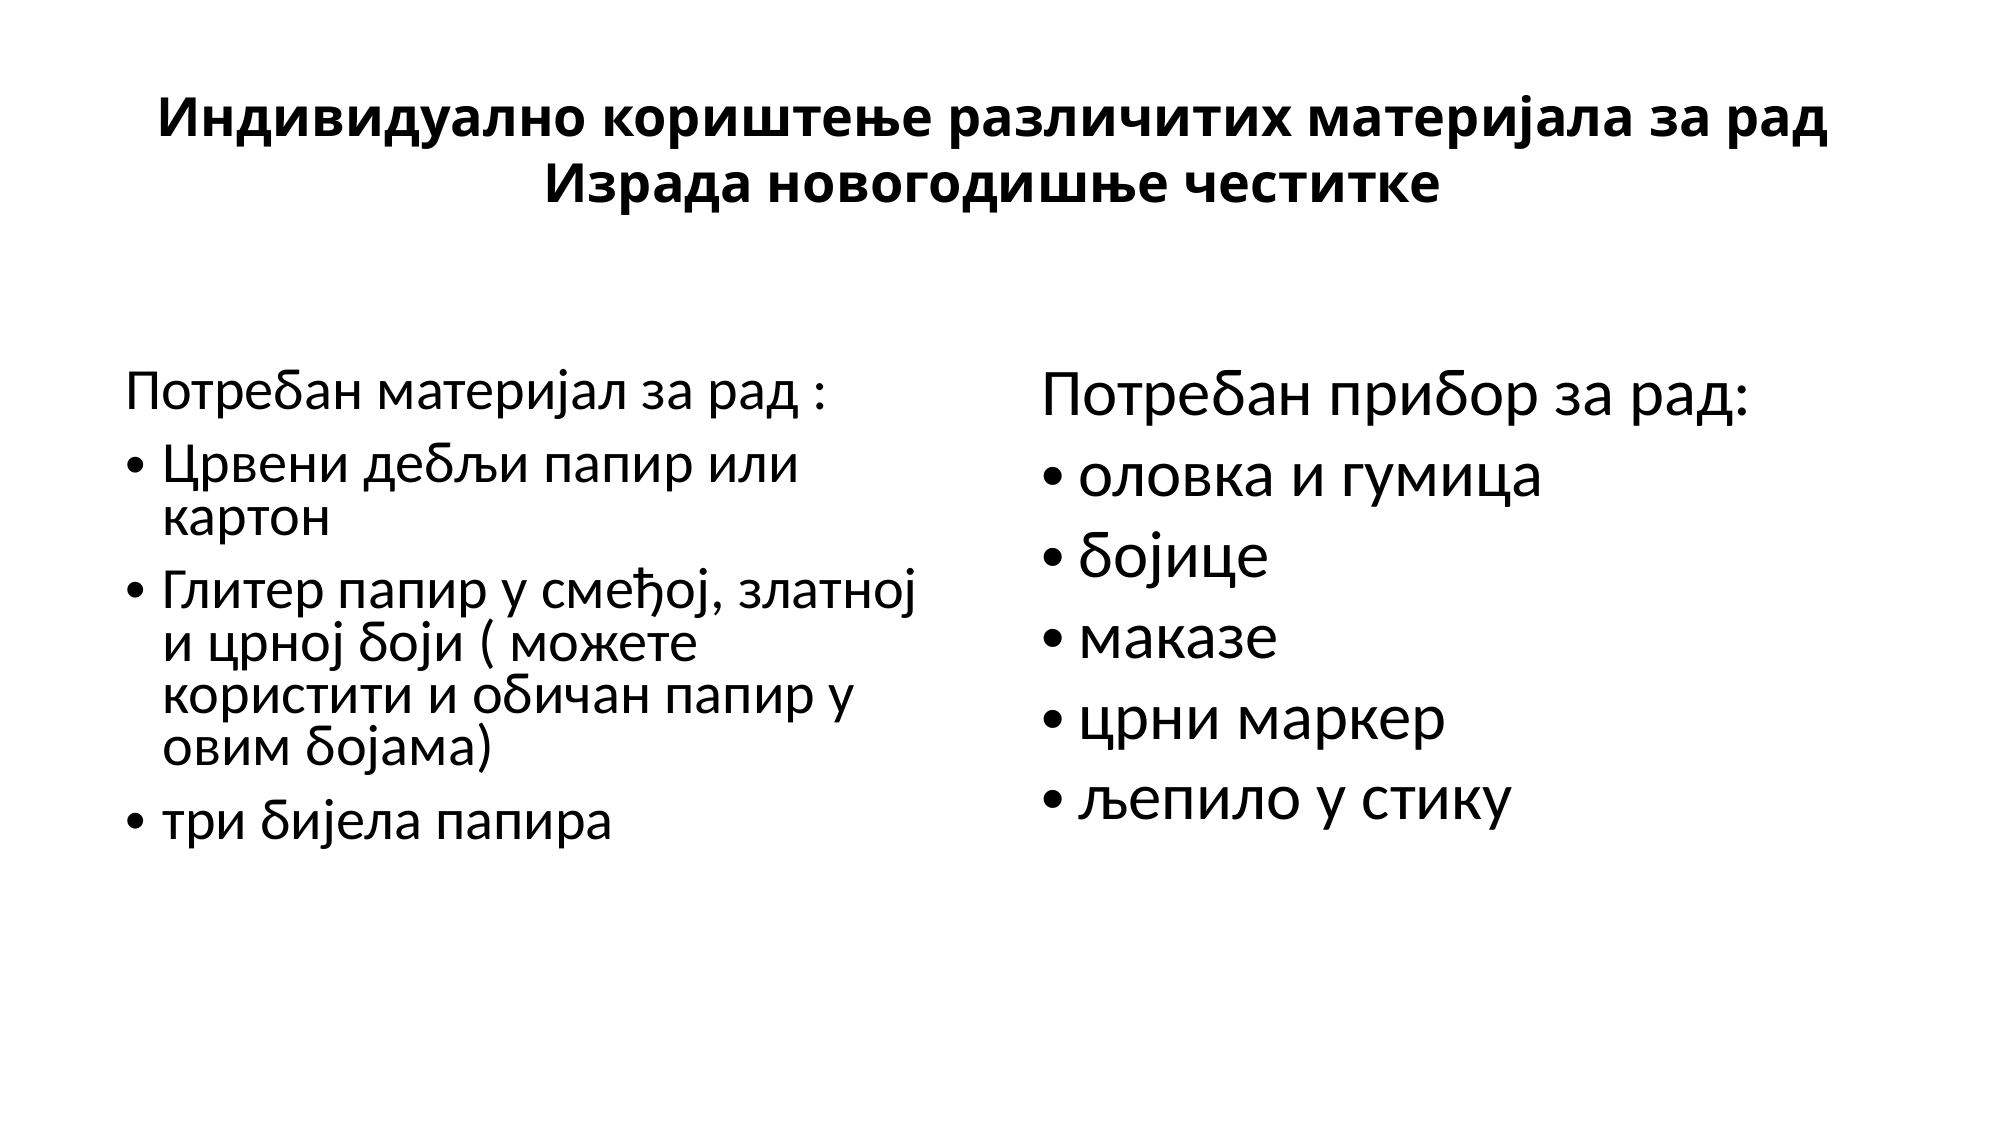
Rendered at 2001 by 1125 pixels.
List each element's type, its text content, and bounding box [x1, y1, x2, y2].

title Индивидуално кориштење различитих материјала за рад Израда новогодишње честитке [122, 74, 1863, 300]
list Потребан прибор за рад: оловка и гумица бојице маказе црни маркер љепило у стику [1026, 360, 1877, 1074]
list Потребан материјал за рад : Црвени дебљи папир или картон Глитер папир у смеђој, златној и црној боји ( можете користити и обичан папир у овим бојама) три бијела папира [110, 360, 961, 1074]
